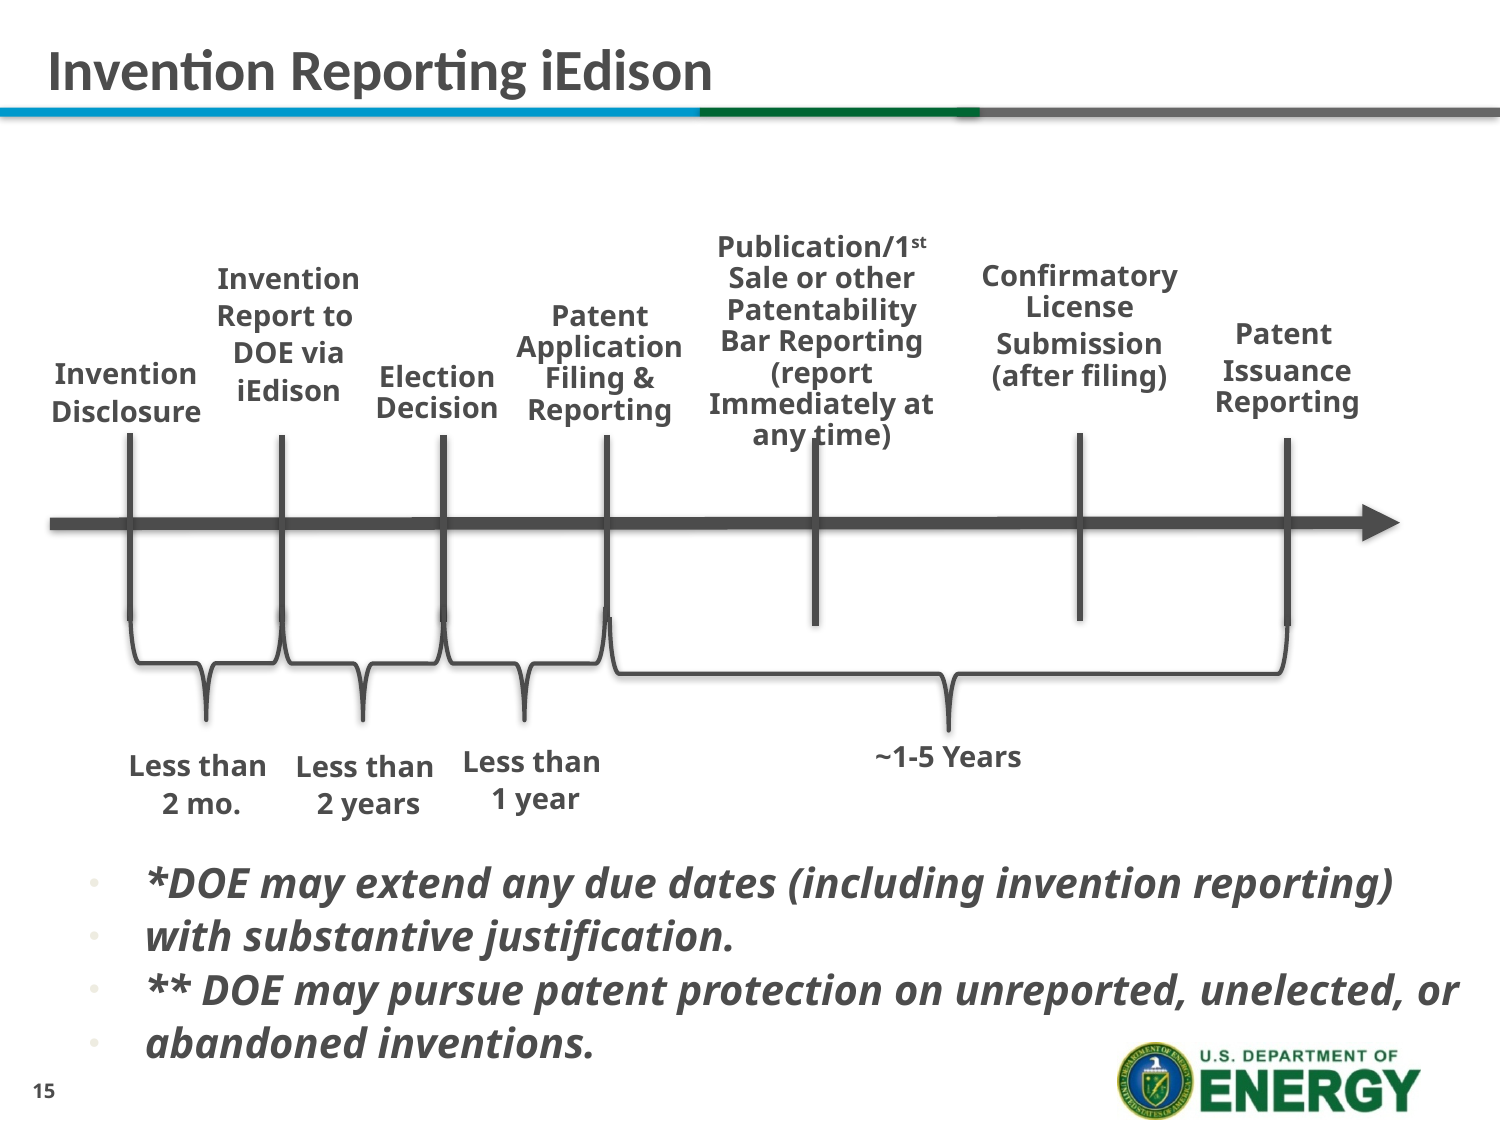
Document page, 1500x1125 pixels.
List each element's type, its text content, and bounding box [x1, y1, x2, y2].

text_box Less than 2 years [237, 744, 500, 829]
title Invention Reporting iEdison [32, 0, 1464, 134]
text_box ~1-5 Years [817, 734, 1080, 782]
text_box [280, 606, 441, 723]
text_box Less than 2 mo. [70, 744, 237, 828]
text_box Confirmatory License Submission (after filing) [961, 253, 1219, 400]
text_box Patent Application Filing & Reporting [474, 293, 683, 434]
text_box [442, 606, 605, 723]
text_box *DOE may extend any due dates (including invention reporting) with substantive justification. ** DOE may pursue patent protection on unreported, unelected, or abandoned inventions. [73, 855, 1486, 1075]
text_box [128, 606, 279, 723]
text_box [607, 617, 1290, 733]
text_box Invention Disclosure [0, 352, 258, 437]
text_box Publication/1st Sale or other Patentability Bar Reporting (report Immediately at any time) [683, 224, 961, 460]
text_box Less than 1 year [404, 739, 667, 823]
text_box Invention Report to DOE via iEdison [157, 256, 421, 415]
text_box Election Decision [312, 354, 563, 433]
picture [1117, 1075, 1421, 1120]
text_box Patent Issuance Reporting [1162, 311, 1413, 427]
